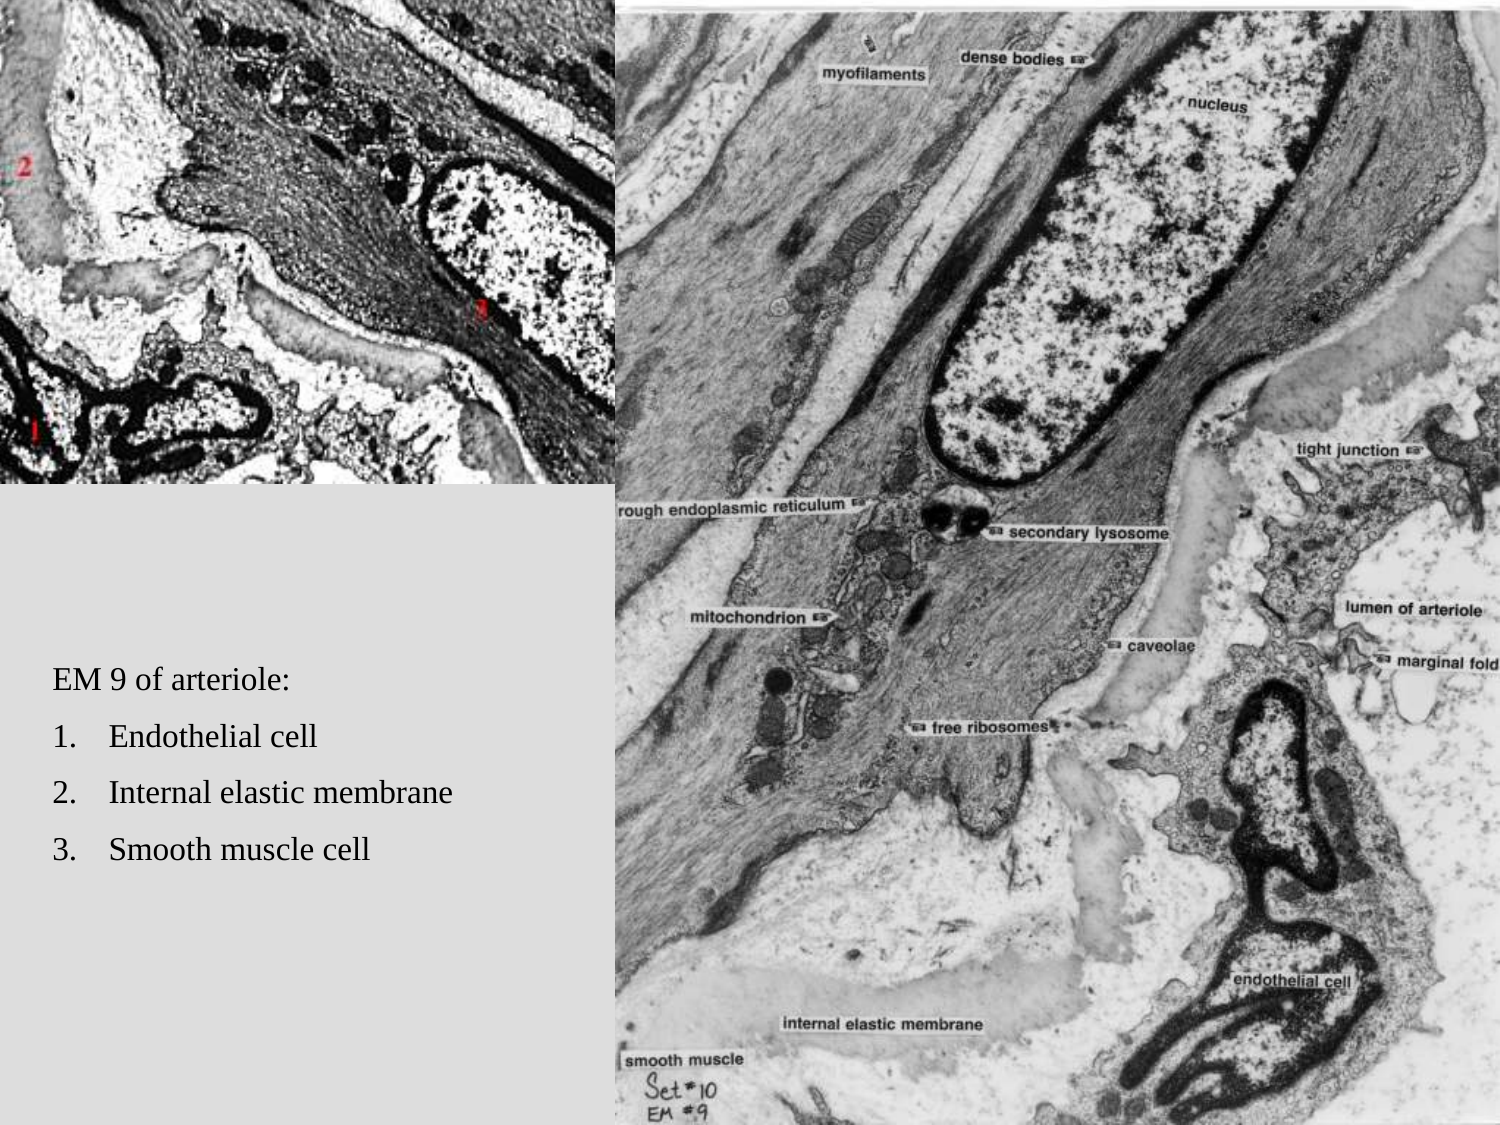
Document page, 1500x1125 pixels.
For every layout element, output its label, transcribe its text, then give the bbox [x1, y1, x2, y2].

picture [0, 0, 1500, 1125]
text_box EM 9 of arteriole: Endothelial cell Internal elastic membrane Smooth muscle cell [37, 649, 600, 931]
